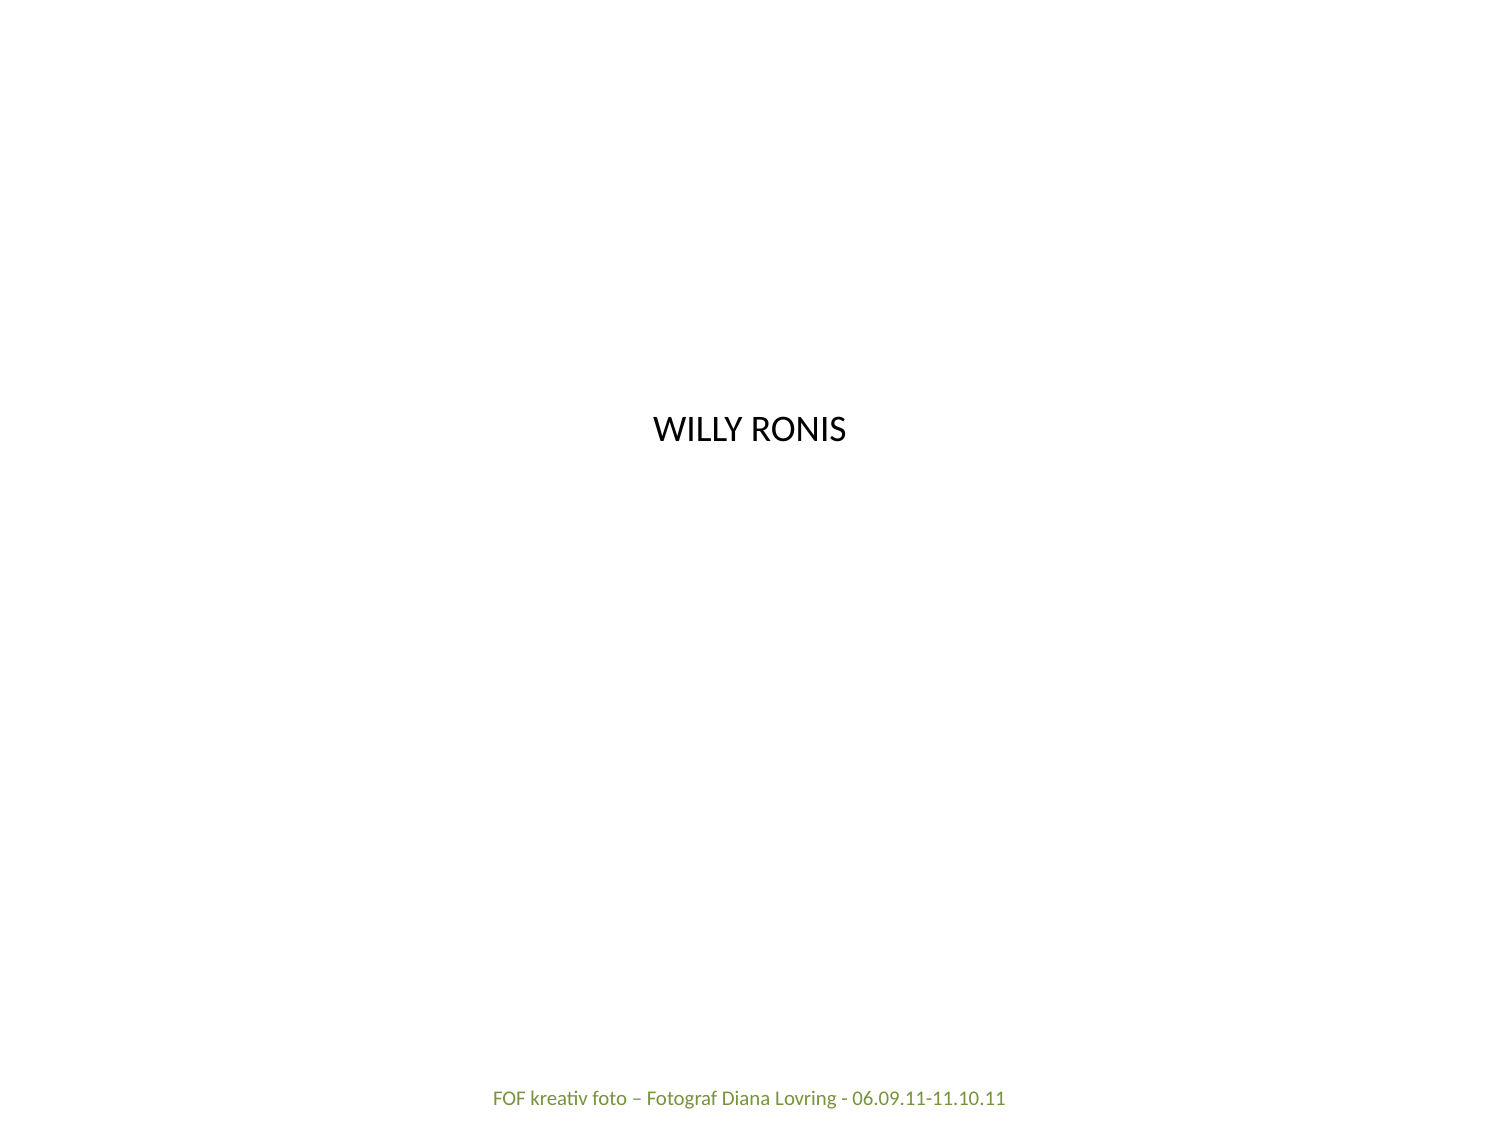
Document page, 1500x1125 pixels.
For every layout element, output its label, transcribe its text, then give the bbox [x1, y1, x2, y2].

text_box FOF kreativ foto – Fotograf Diana Lovring - 06.09.11-11.10.11 [112, 1077, 1388, 1125]
text_box WILLY RONIS [29, 397, 1471, 457]
